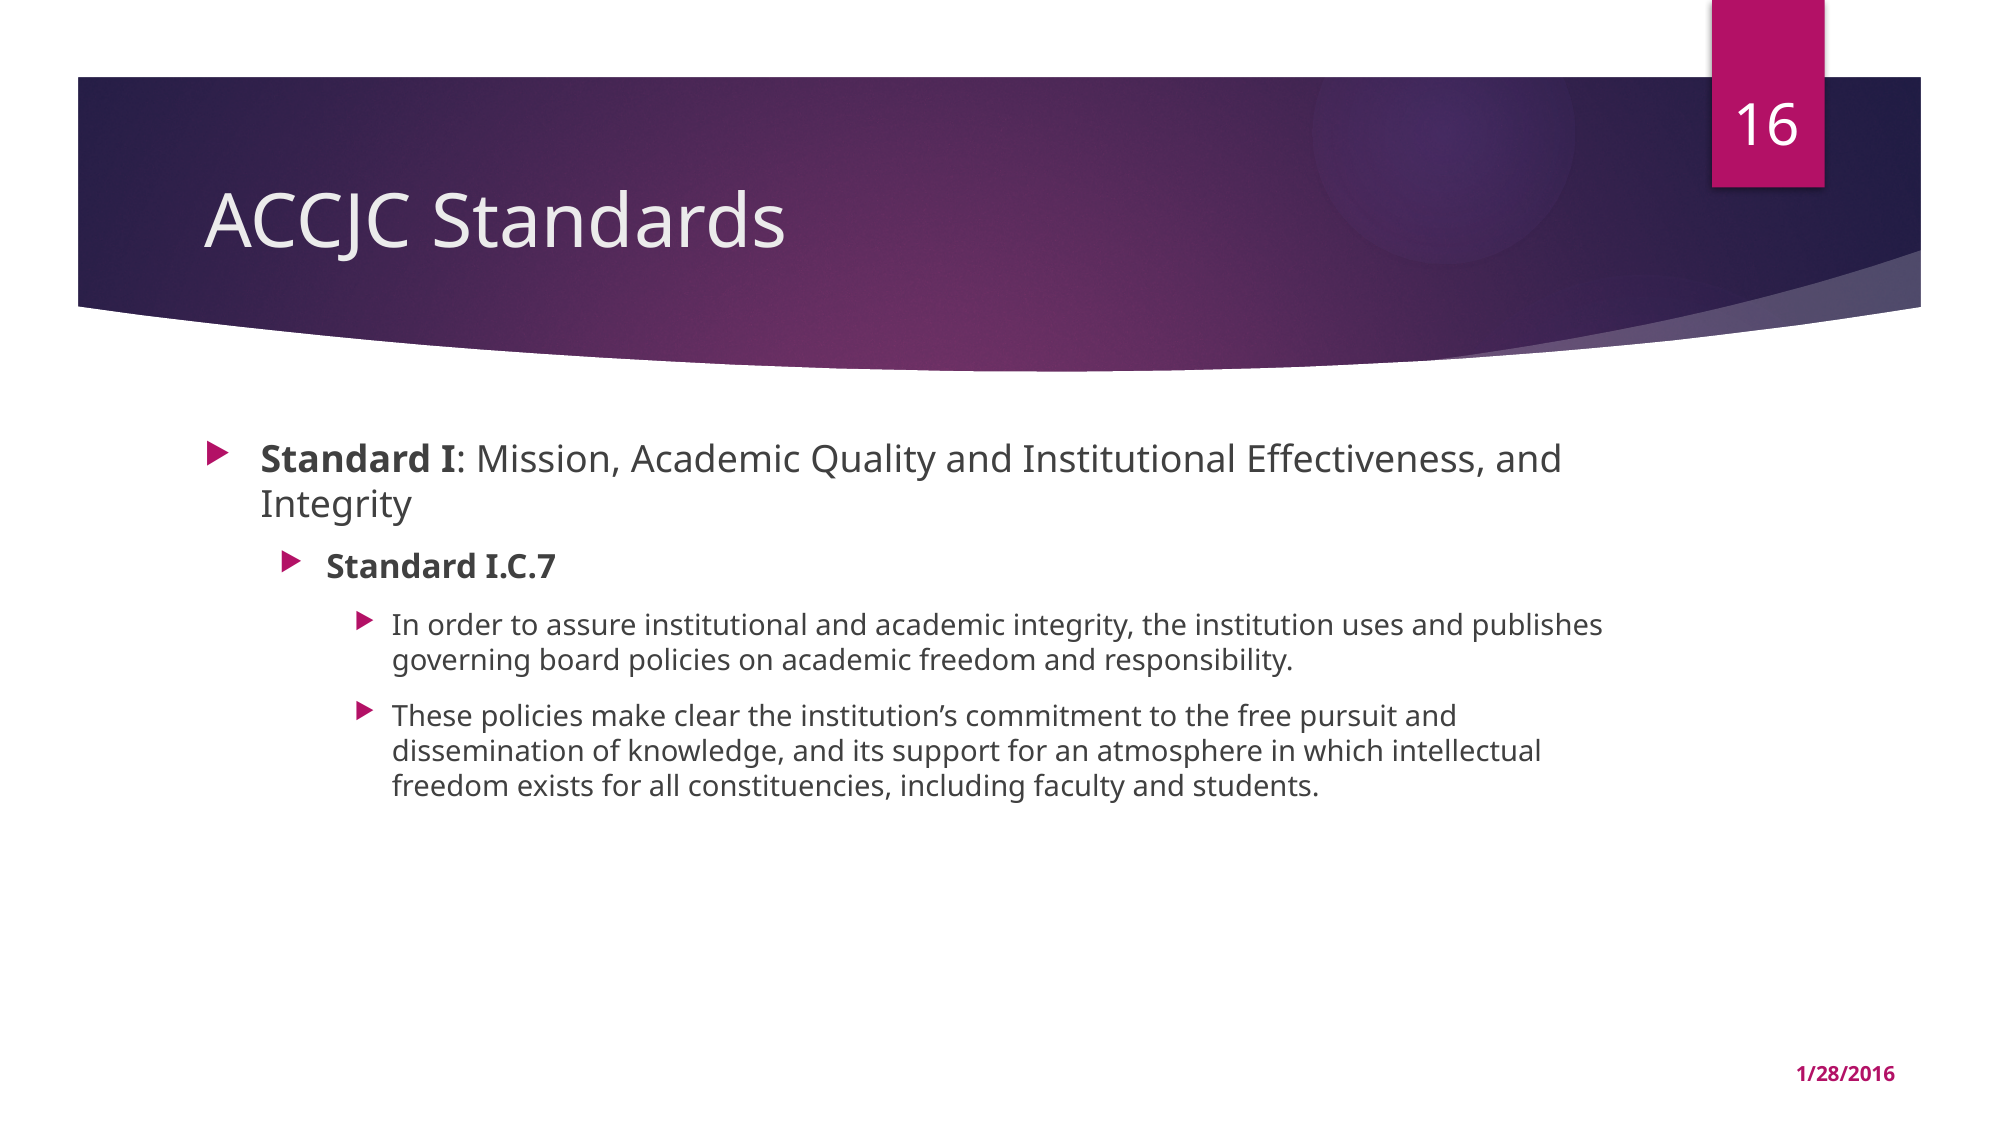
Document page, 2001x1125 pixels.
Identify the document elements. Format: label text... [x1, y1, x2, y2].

slide_number 16 [1698, 48, 1836, 175]
title ACCJC Standards [189, 159, 1627, 276]
list Standard I: Mission, Academic Quality and Institutional Effectiveness, and Integrity Standard I.C.7 In order to assure institutional and academic integrity, the institution uses and publishes governing board policies on academic freedom and responsibility. These policies make clear the institution’s commitment to the free pursuit and dissemination of knowledge, and its support for an atmosphere in which intellectual freedom exists for all constituencies, including faculty and students. [189, 427, 1638, 988]
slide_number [1747, 1048, 1911, 1099]
